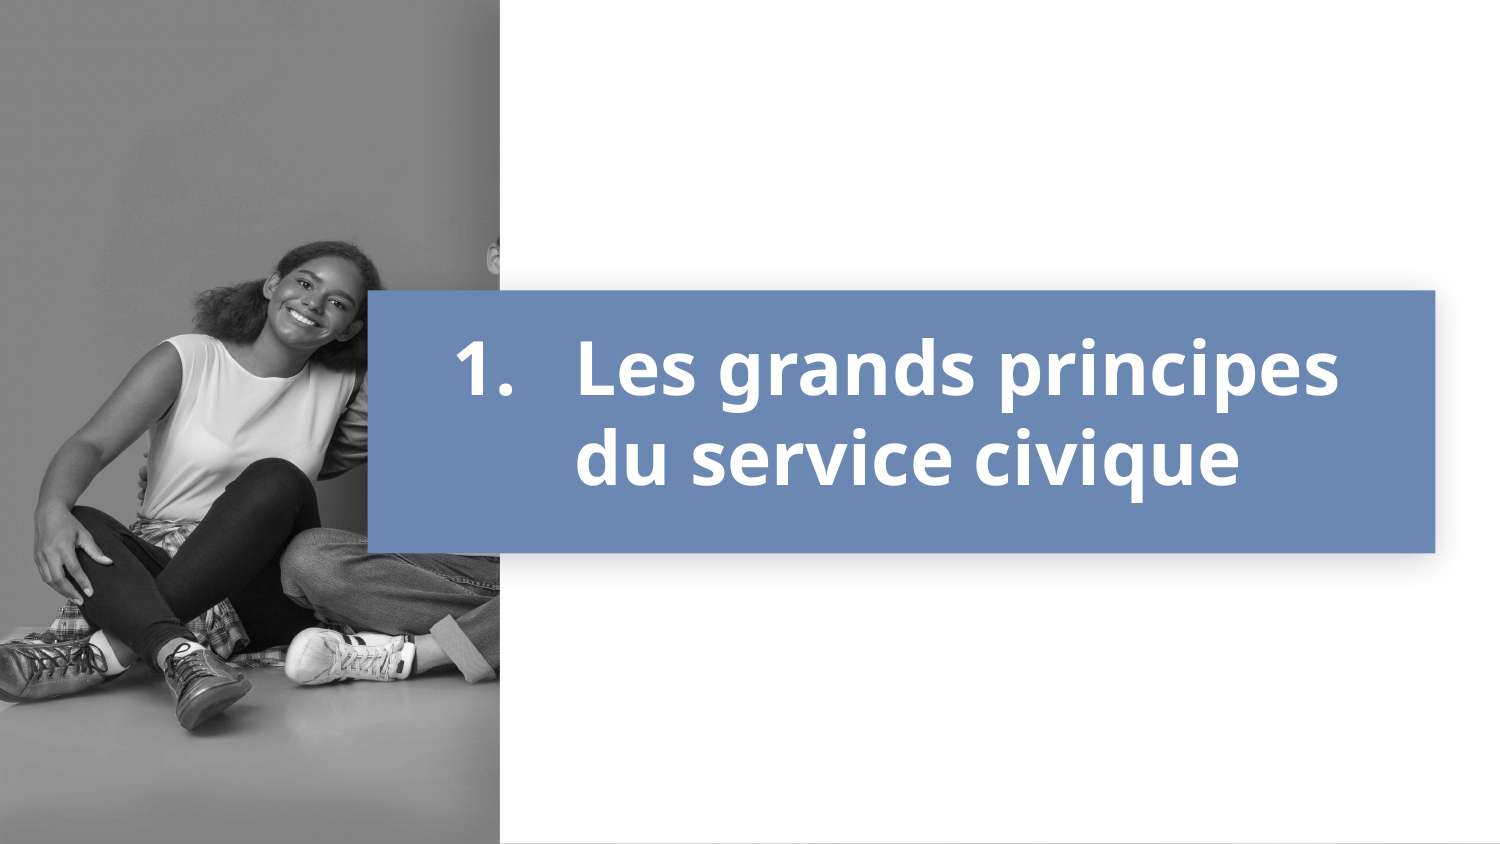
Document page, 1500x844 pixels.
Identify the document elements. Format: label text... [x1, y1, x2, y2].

picture [0, 0, 499, 844]
title Les grands principes du service civique [437, 366, 1392, 516]
